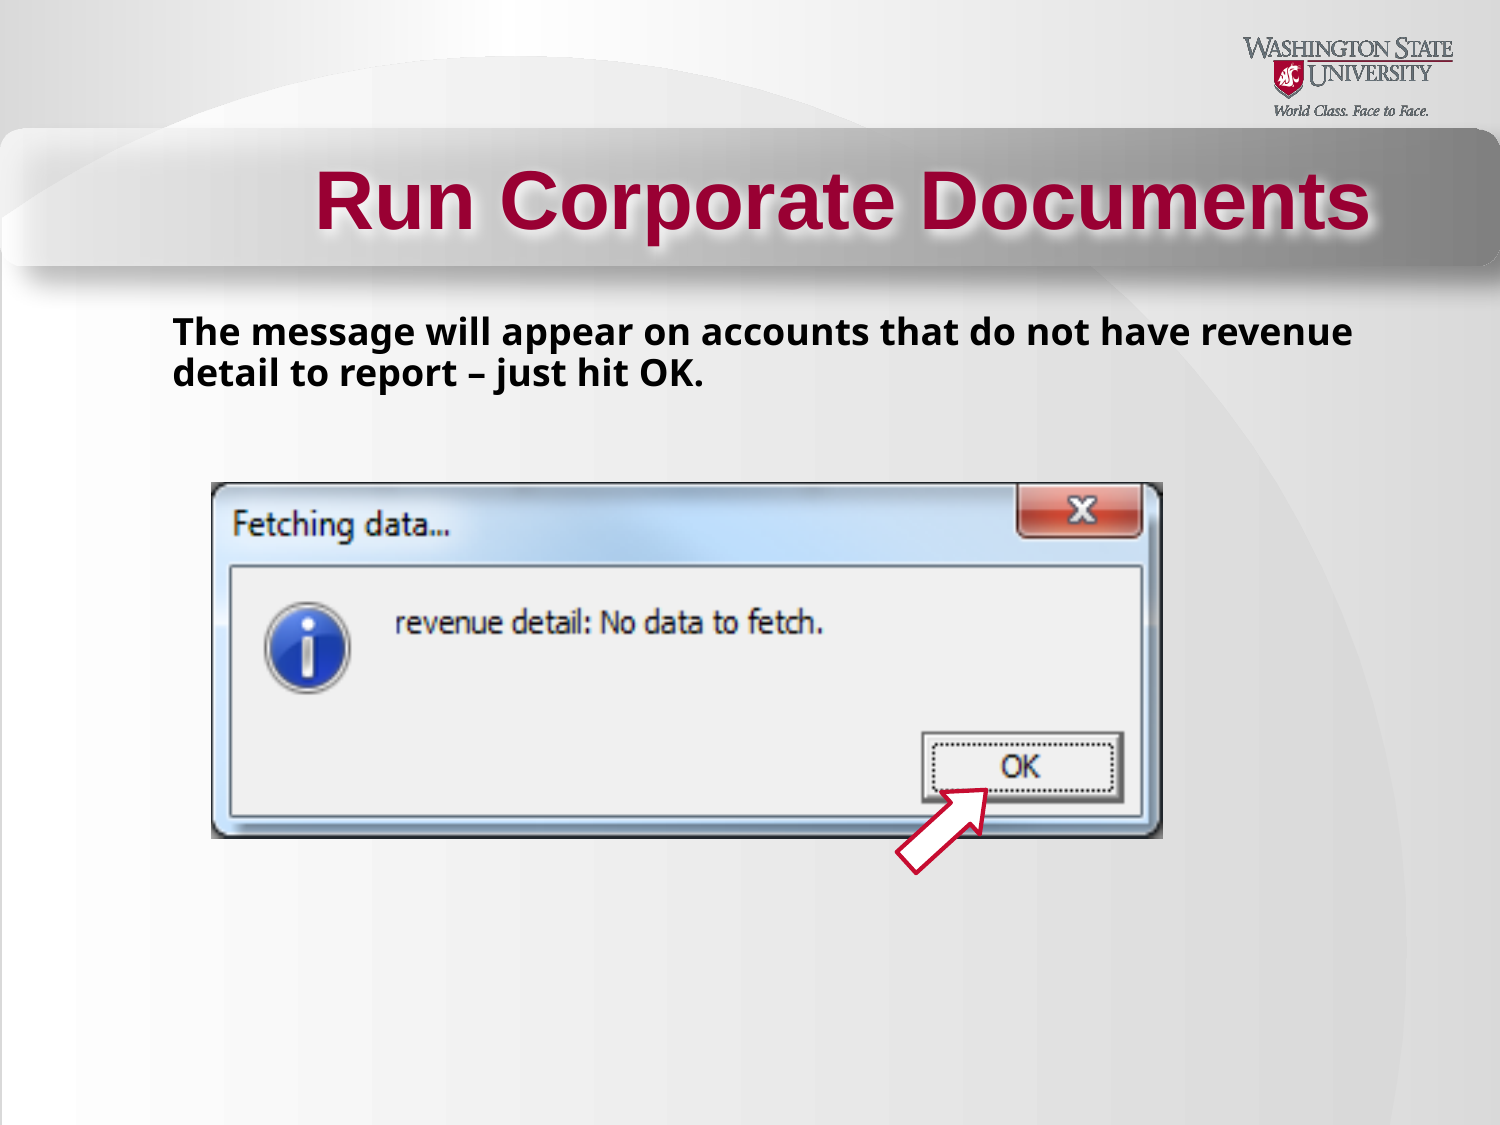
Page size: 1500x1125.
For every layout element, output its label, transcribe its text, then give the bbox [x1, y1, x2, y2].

title Slice and Dice Panel [294, 133, 1415, 268]
text_box Run Corporate Documents [299, 139, 1399, 254]
list The message will appear on accounts that do not have revenue detail to report – just hit OK. [77, 307, 1423, 402]
picture [1423, 37, 1453, 116]
text_box [894, 848, 947, 876]
text_box [0, 126, 1500, 268]
list The message will appear on accounts that do not have revenue detail to report – just hit OK. [77, 0, 1423, 126]
picture [211, 481, 1164, 840]
